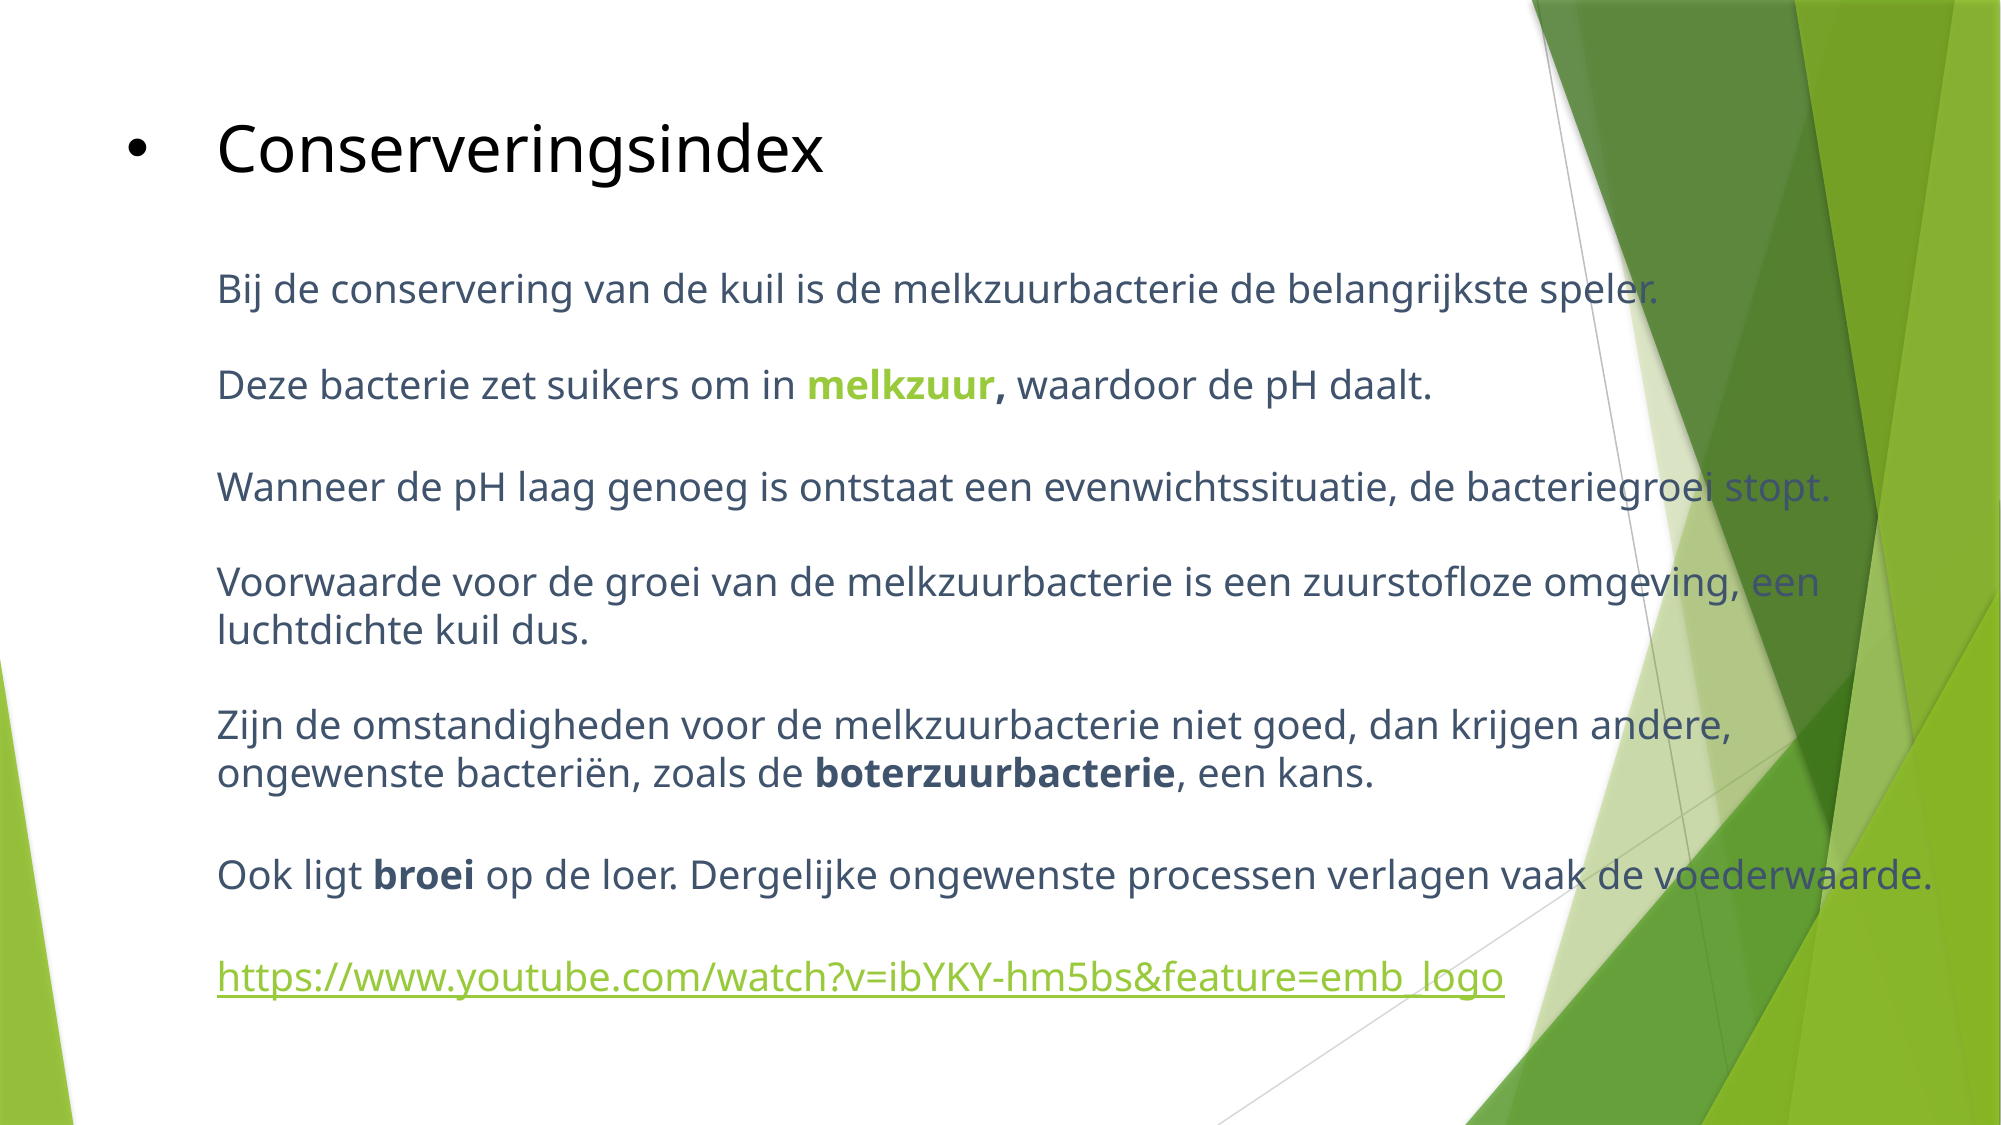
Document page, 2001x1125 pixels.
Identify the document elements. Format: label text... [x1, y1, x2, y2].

title Conserveringsindex Bij de conservering van de kuil is de melkzuurbacterie de belangrijkste speler. Deze bacterie zet suikers om in melkzuur, waardoor de pH daalt. Wanneer de pH laag genoeg is ontstaat een evenwichtssituatie, de bacteriegroei stopt. Voorwaarde voor de groei van de melkzuurbacterie is een zuurstofloze omgeving, een luchtdichte kuil dus. Zijn de omstandigheden voor de melkzuurbacterie niet goed, dan krijgen andere, ongewenste bacteriën, zoals de boterzuurbacterie, een kans. Ook ligt broei op de loer. Dergelijke ongewenste processen verlagen vaak de voederwaarde. https://www.youtube.com/watch?v=ibYKY-hm5bs&feature=emb_logo [111, 99, 1965, 1093]
